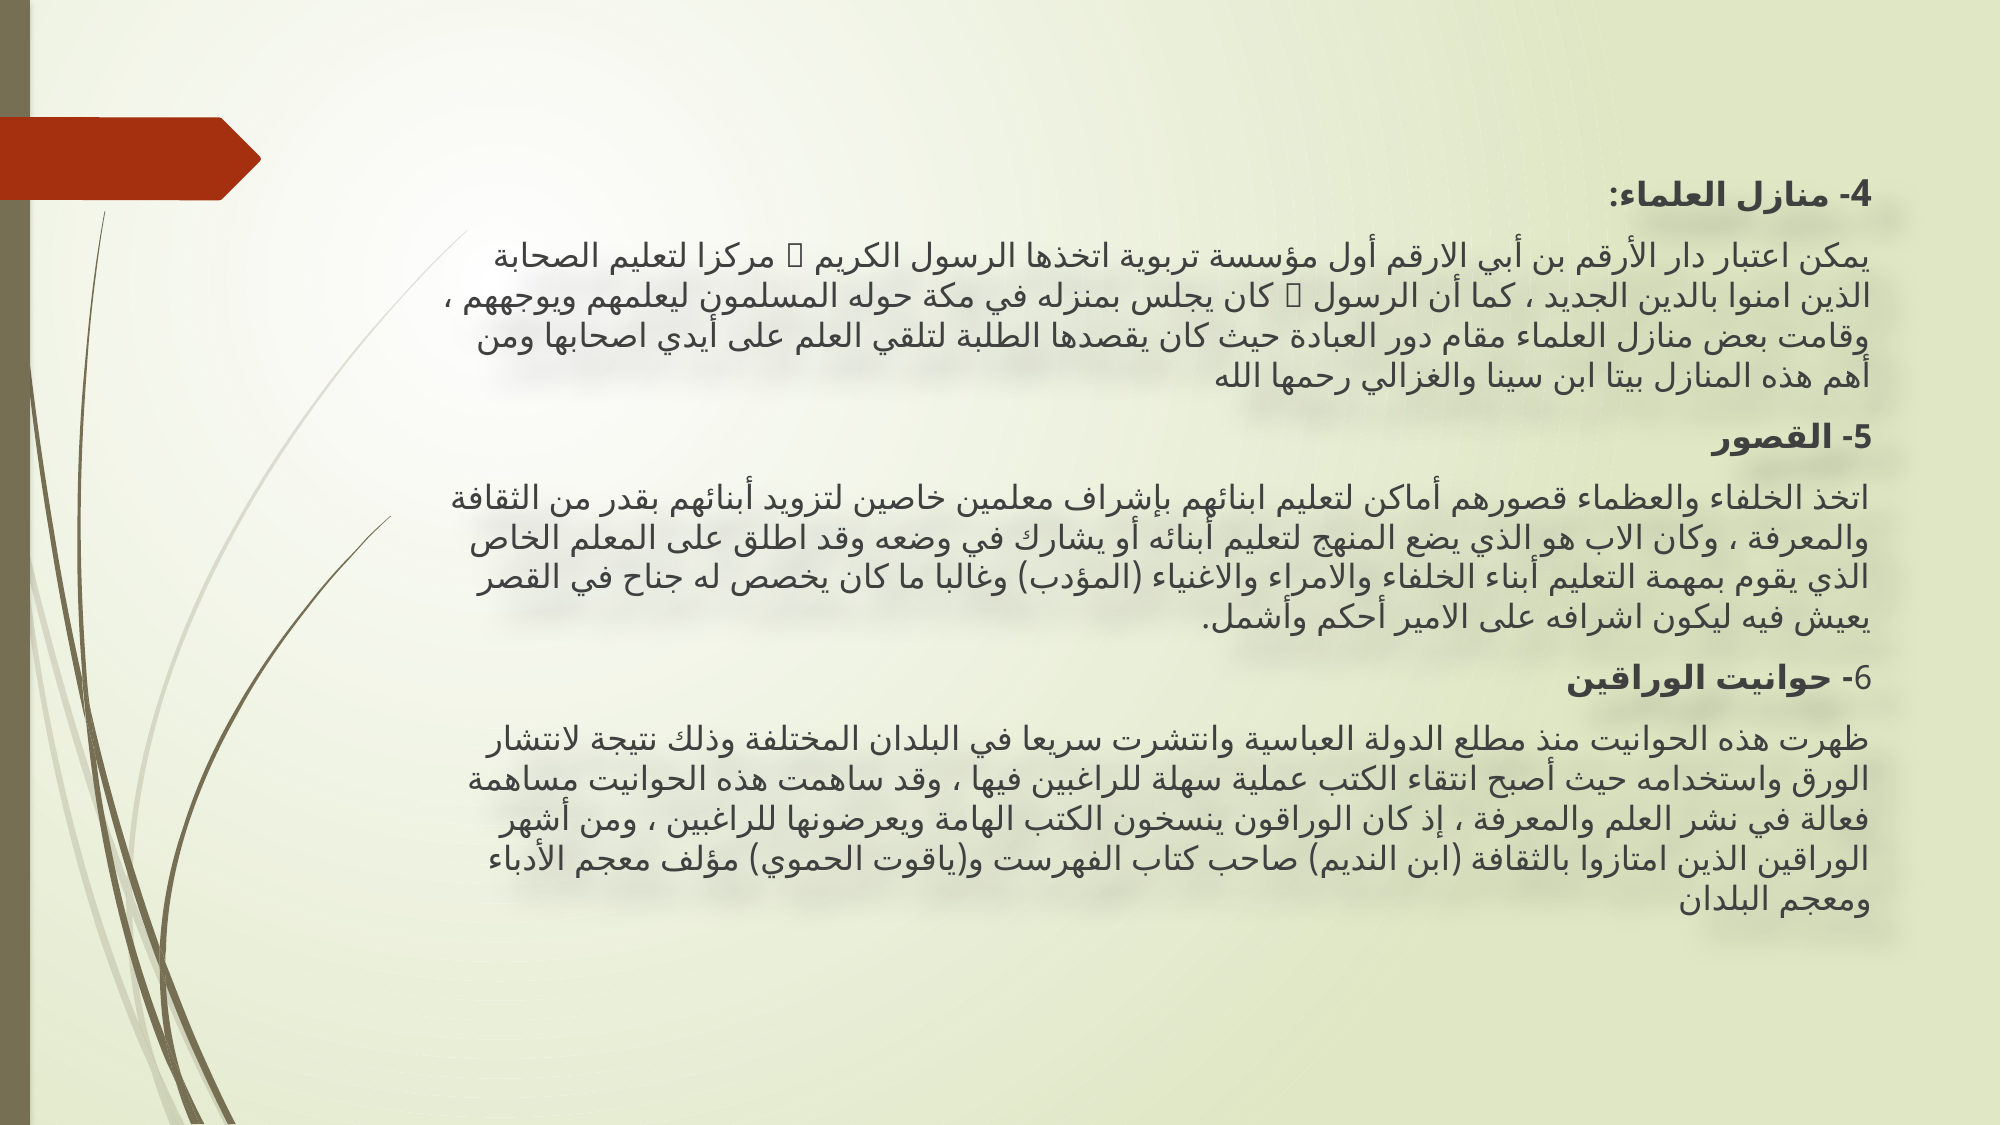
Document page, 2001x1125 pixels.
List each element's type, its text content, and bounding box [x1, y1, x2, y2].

list 4- منازل العلماء: يمكن اعتبار دار الأرقم بن أبي الارقم أول مؤسسة تربوية اتخذها الرسول الكريم  مركزا لتعليم الصحابة الذين امنوا بالدين الجديد ، كما أن الرسول  كان يجلس بمنزله في مكة حوله المسلمون ليعلمهم ويوجههم ، وقامت بعض منازل العلماء مقام دور العبادة حيث كان يقصدها الطلبة لتلقي العلم على أيدي اصحابها ومن أهم هذه المنازل بيتا ابن سينا والغزالي رحمها الله 5- القصور اتخذ الخلفاء والعظماء قصورهم أماكن لتعليم ابنائهم بإشراف معلمين خاصين لتزويد أبنائهم بقدر من الثقافة والمعرفة ، وكان الاب هو الذي يضع المنهج لتعليم أبنائه أو يشارك في وضعه وقد اطلق على المعلم الخاص الذي يقوم بمهمة التعليم أبناء الخلفاء والامراء والاغنياء (المؤدب) وغالبا ما كان يخصص له جناح في القصر يعيش فيه ليكون اشرافه على الامير أحكم وأشمل. 6- حوانيت الوراقين ظهرت هذه الحوانيت منذ مطلع الدولة العباسية وانتشرت سريعا في البلدان المختلفة وذلك نتيجة لانتشار الورق واستخدامه حيث أصبح انتقاء الكتب عملية سهلة للراغبين فيها ، وقد ساهمت هذه الحوانيت مساهمة فعالة في نشر العلم والمعرفة ، إذ كان الوراقون ينسخون الكتب الهامة ويعرضونها للراغبين ، ومن أشهر الوراقين الذين امتازوا بالثقافة (ابن النديم) صاحب كتاب الفهرست و(ياقوت الحموي) مؤلف معجم الأدباء ومعجم البلدان [424, 161, 1888, 961]
